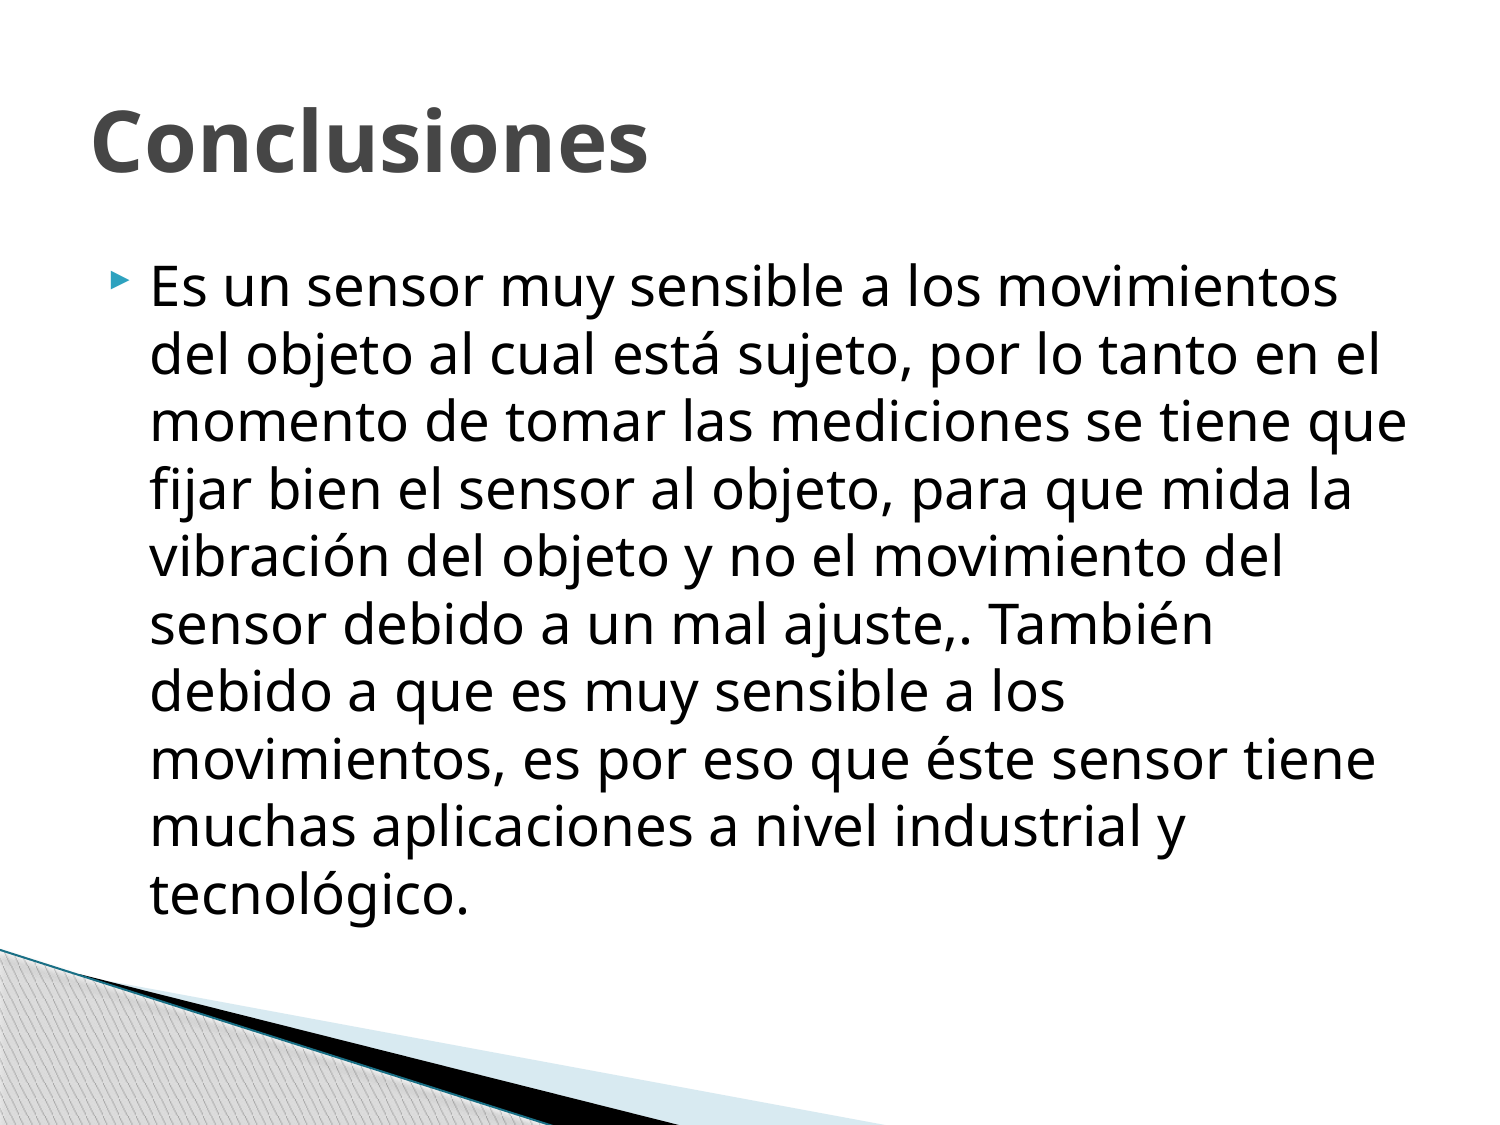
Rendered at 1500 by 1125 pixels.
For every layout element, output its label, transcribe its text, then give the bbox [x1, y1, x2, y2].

list Es un sensor muy sensible a los movimientos del objeto al cual está sujeto, por lo tanto en el momento de tomar las mediciones se tiene que fijar bien el sensor al objeto, para que mida la vibración del objeto y no el movimiento del sensor debido a un mal ajuste,. También debido a que es muy sensible a los movimientos, es por eso que éste sensor tiene muchas aplicaciones a nivel industrial y tecnológico. [75, 243, 1425, 986]
title Conclusiones [75, 45, 1425, 233]
